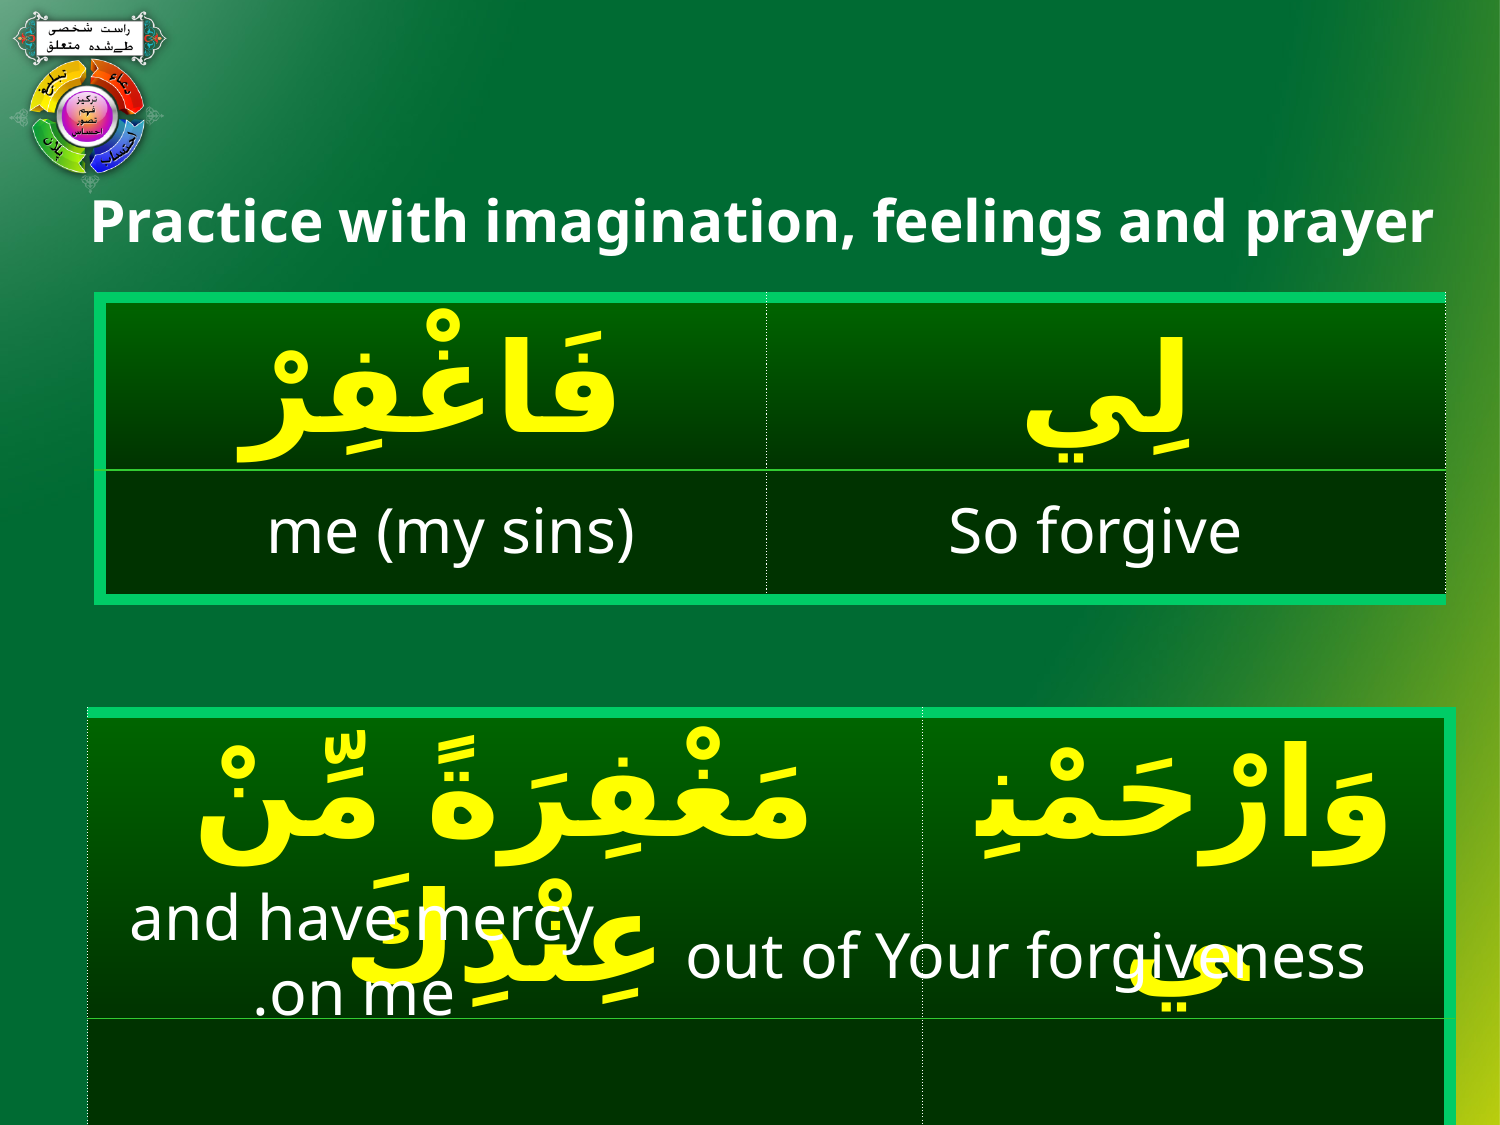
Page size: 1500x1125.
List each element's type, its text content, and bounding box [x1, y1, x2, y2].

text_box Practice with imagination, feelings and prayer [49, 149, 1475, 288]
text_box So forgive [933, 484, 1258, 574]
text_box me (my sins) [251, 484, 651, 574]
table_cell [922, 1019, 1444, 1125]
table_header مَغْفِرَةً مِّنْ عِنْدِكَ [88, 718, 922, 1018]
table_header وَارْحَمْنِي [922, 718, 1444, 1018]
table_cell [88, 1019, 922, 1125]
text_box and have mercy on me. [114, 870, 610, 1036]
picture [0, 0, 1500, 1125]
table_header لِي [767, 303, 1446, 469]
text_box out of Your forgiveness [670, 909, 1382, 999]
table_cell [767, 471, 1446, 594]
table_header فَاغْفِرْ [106, 303, 767, 469]
table_cell [106, 471, 767, 594]
